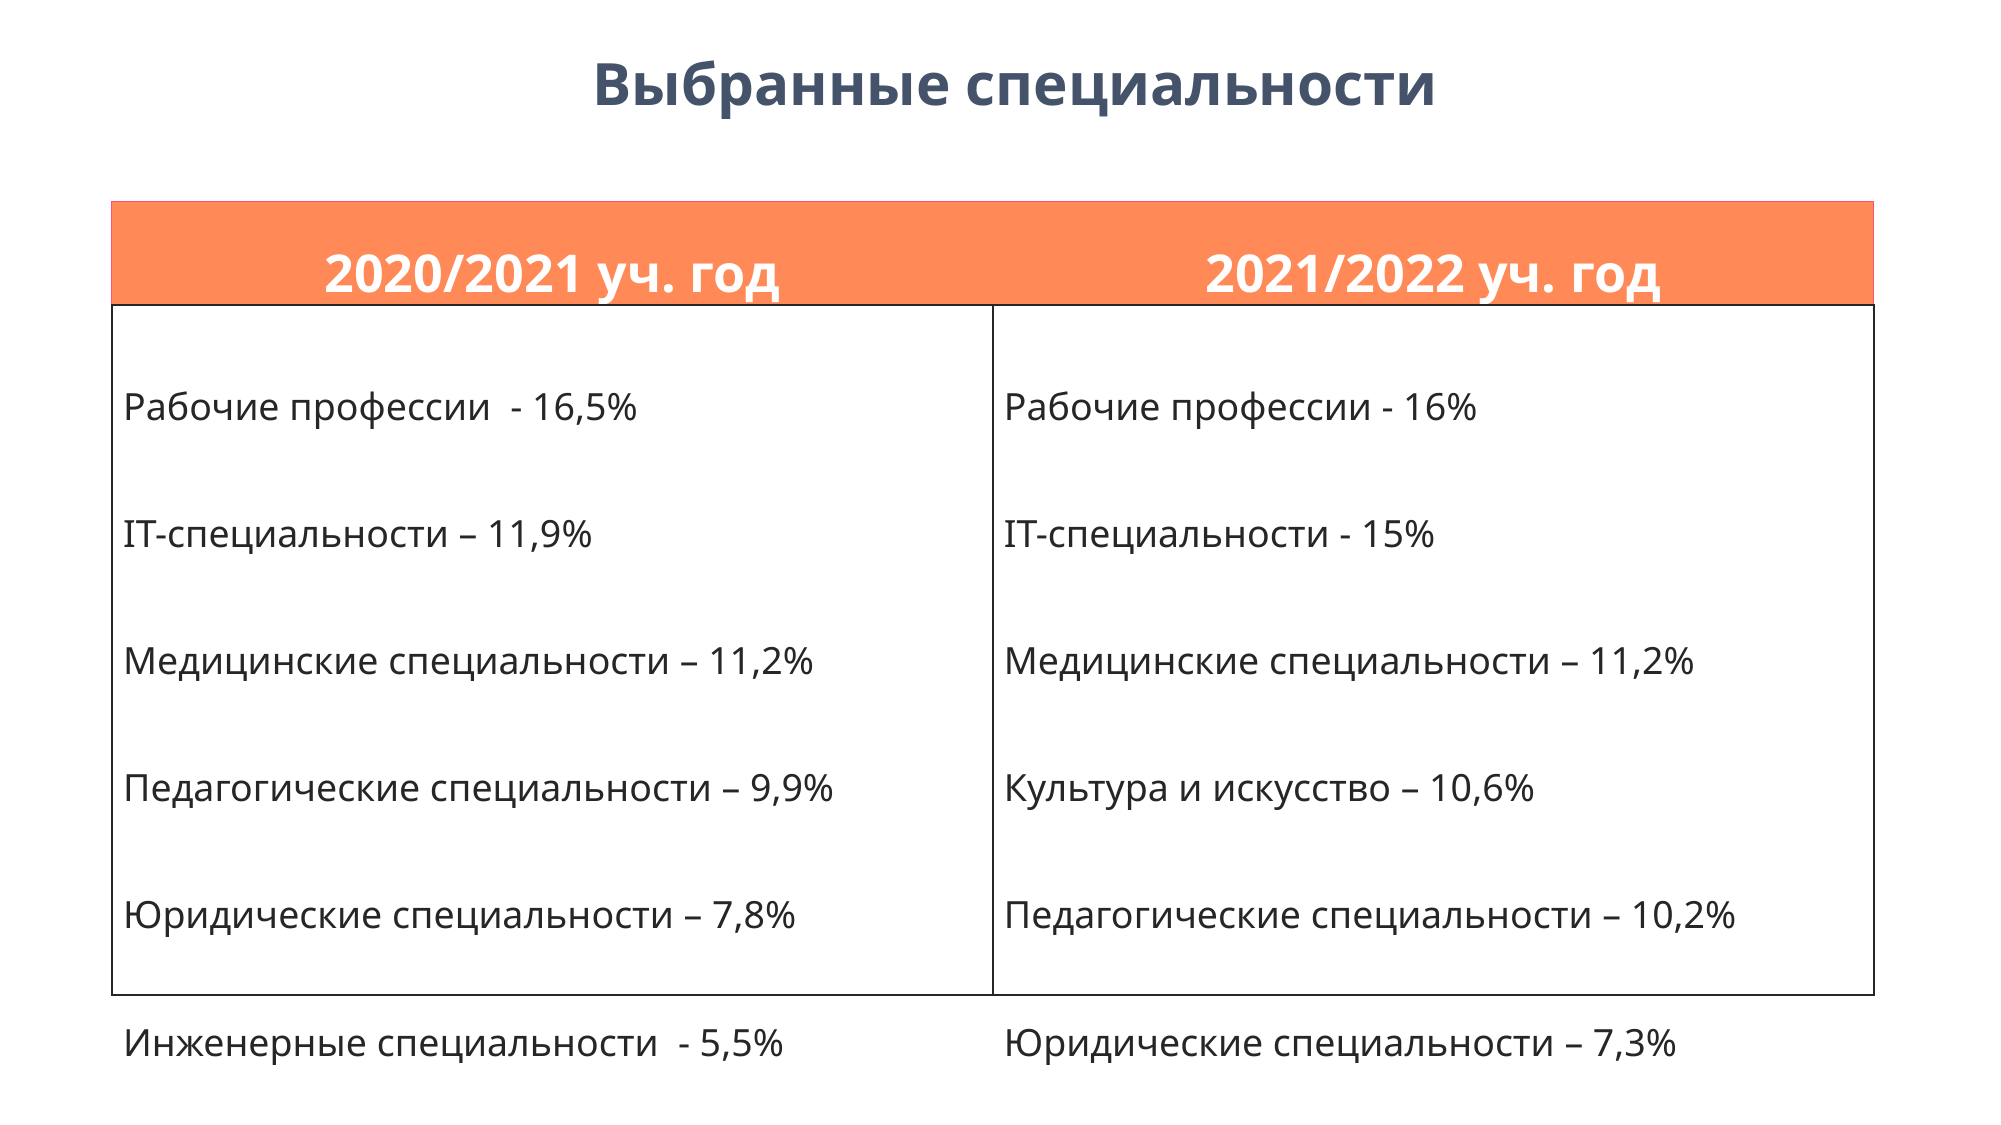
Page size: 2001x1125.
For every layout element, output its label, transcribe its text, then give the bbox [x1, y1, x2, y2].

table_cell Рабочие профессии - 16,5% IT-специальности – 11,9% Медицинские специальности – 11,2% Педагогические специальности – 9,9% Юридические специальности – 7,8% Инженерные специальности - 5,5% [113, 306, 992, 994]
table_cell Рабочие профессии - 16% IT-специальности - 15% Медицинские специальности – 11,2% Культура и искусство – 10,6% Педагогические специальности – 10,2% Юридические специальности – 7,3% [994, 306, 1873, 994]
table_header 2020/2021 уч. год [112, 202, 993, 304]
text_box Выбранные специальности [72, 4, 1958, 125]
table_header 2021/2022 уч. год [993, 202, 1873, 304]
